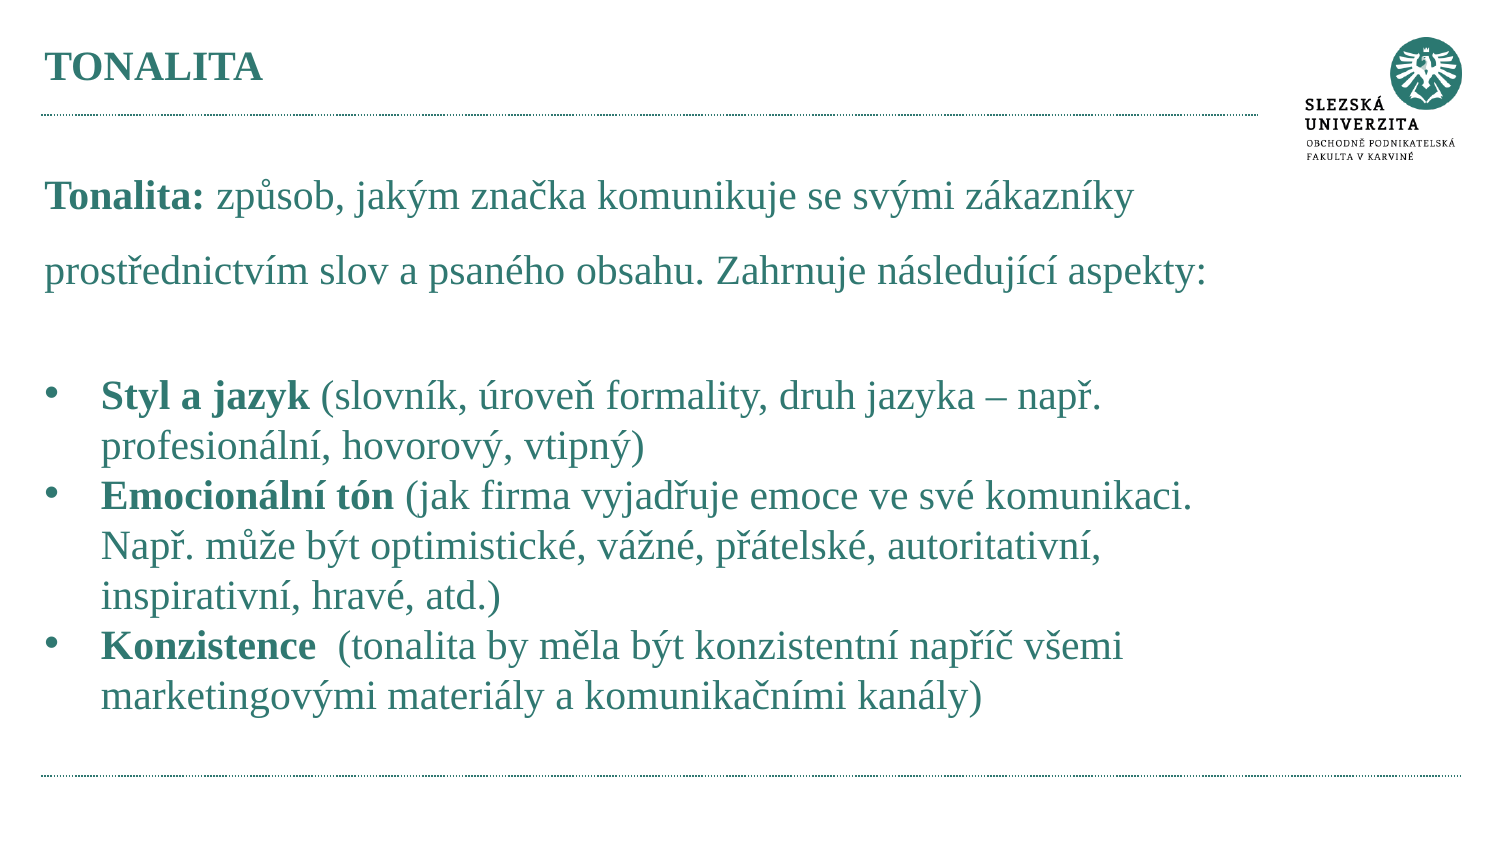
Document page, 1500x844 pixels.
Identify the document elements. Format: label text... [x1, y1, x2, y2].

text_box Tonalita: způsob, jakým značka komunikuje se svými zákazníky prostřednictvím slov a psaného obsahu. Zahrnuje následující aspekty: Styl a jazyk (slovník, úroveň formality, druh jazyka – např. profesionální, hovorový, vtipný) Emocionální tón (jak firma vyjadřuje emoce ve své komunikaci. Např. může být optimistické, vážné, přátelské, autoritativní, inspirativní, hravé, atd.) Konzistence (tonalita by měla být konzistentní napříč všemi marketingovými materiály a komunikačními kanály) [29, 135, 1285, 726]
picture [1305, 37, 1462, 160]
title TONALITA [29, 31, 1306, 115]
